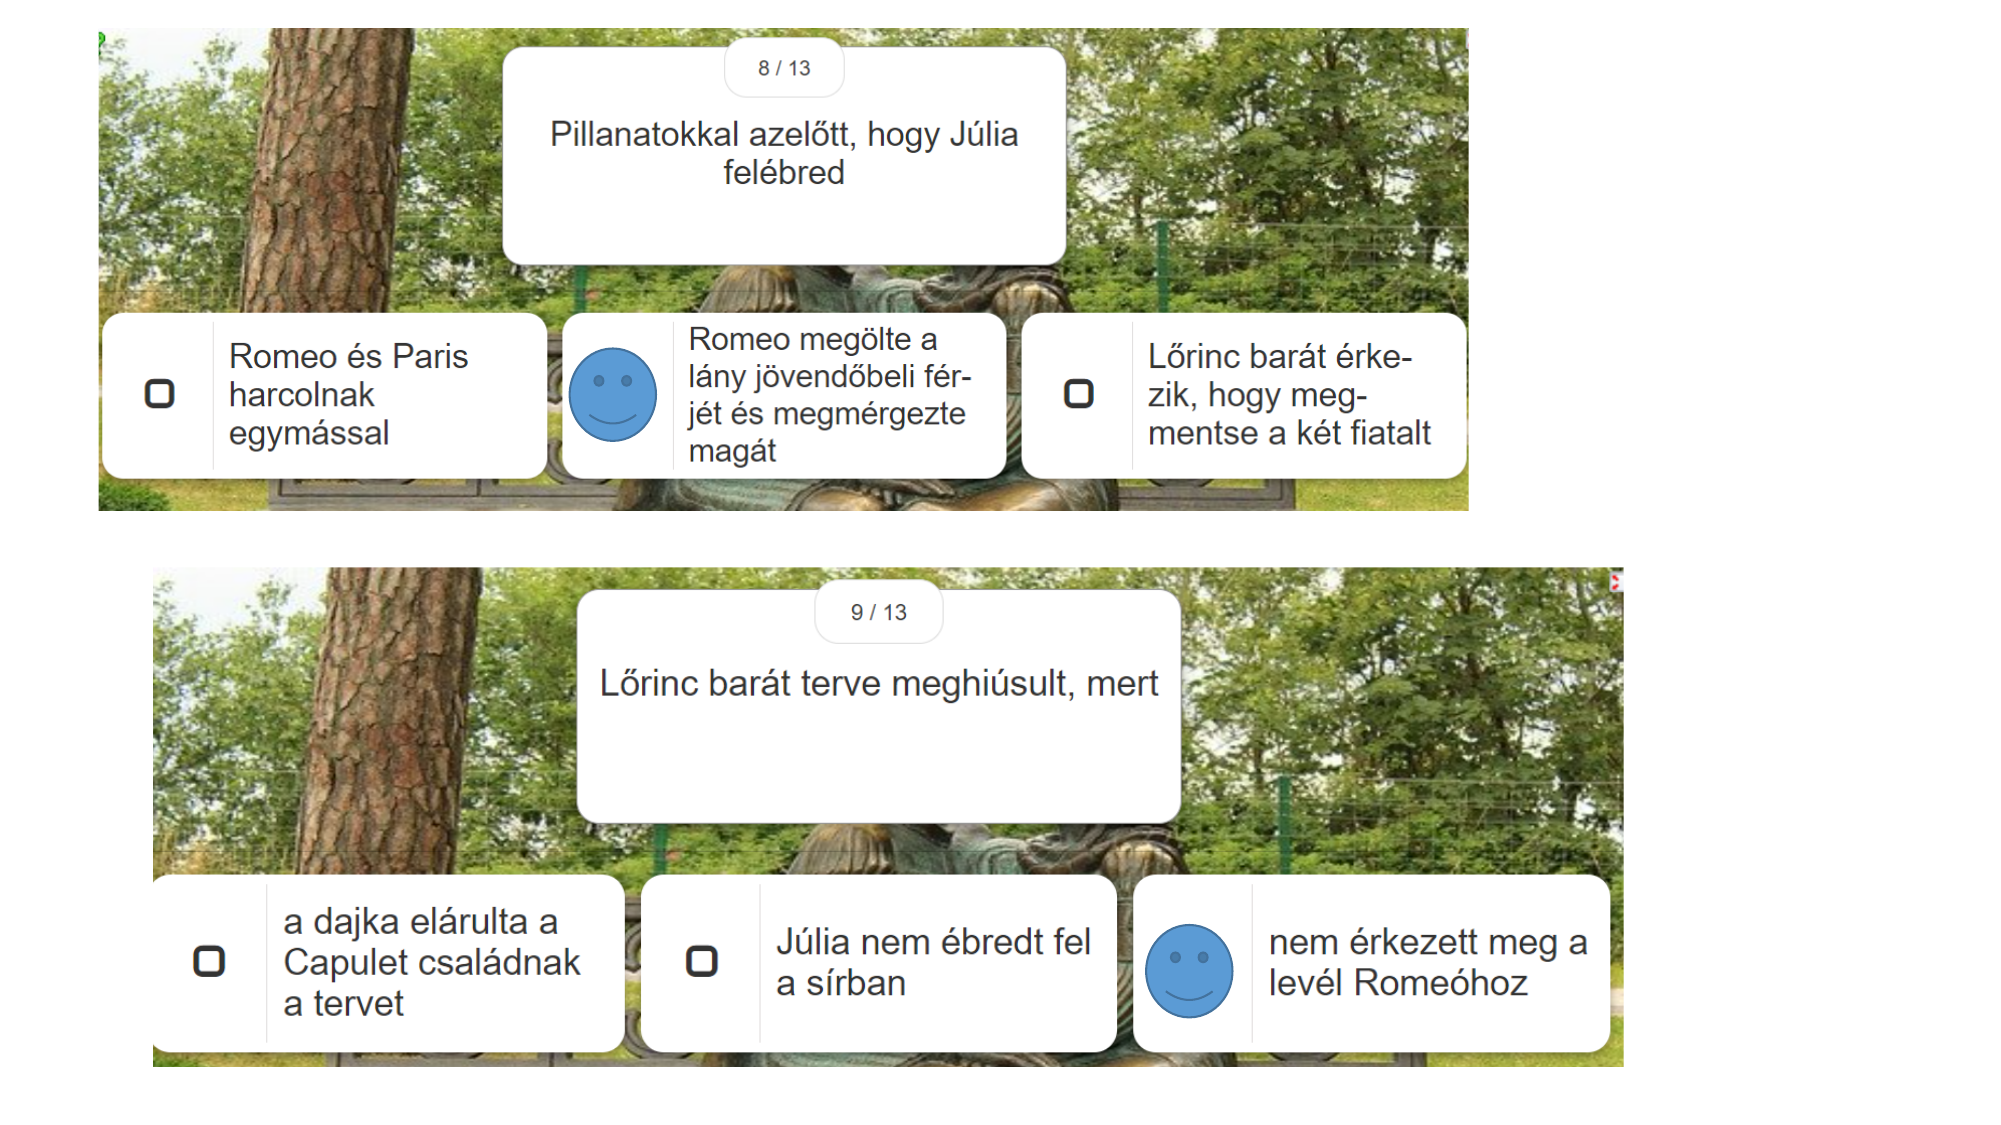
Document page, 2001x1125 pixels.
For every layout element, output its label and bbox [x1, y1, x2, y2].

picture [152, 565, 1624, 1067]
picture [98, 28, 1469, 511]
